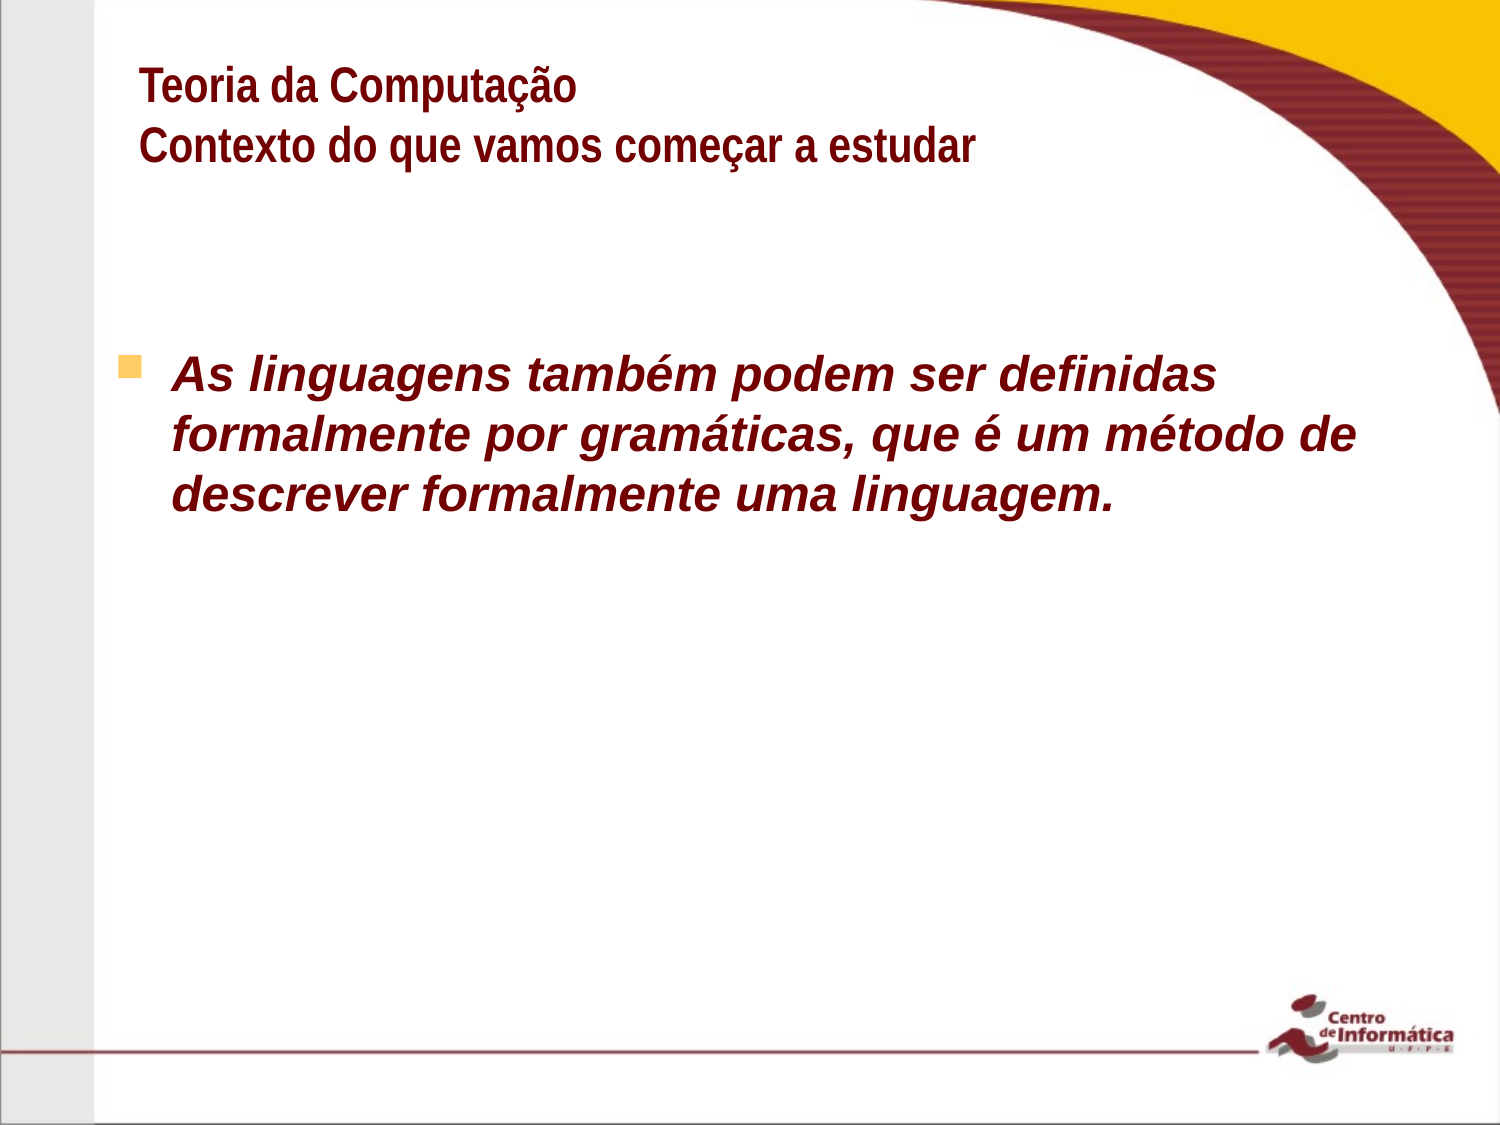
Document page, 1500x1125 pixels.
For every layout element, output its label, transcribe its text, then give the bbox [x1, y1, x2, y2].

text_box Teoria da Computação Contexto do que vamos começar a estudar [123, 19, 1319, 184]
picture [0, 0, 1500, 1125]
text_box As linguagens também podem ser definidas formalmente por gramáticas, que é um método de descrever formalmente uma linguagem. [100, 184, 1412, 1000]
